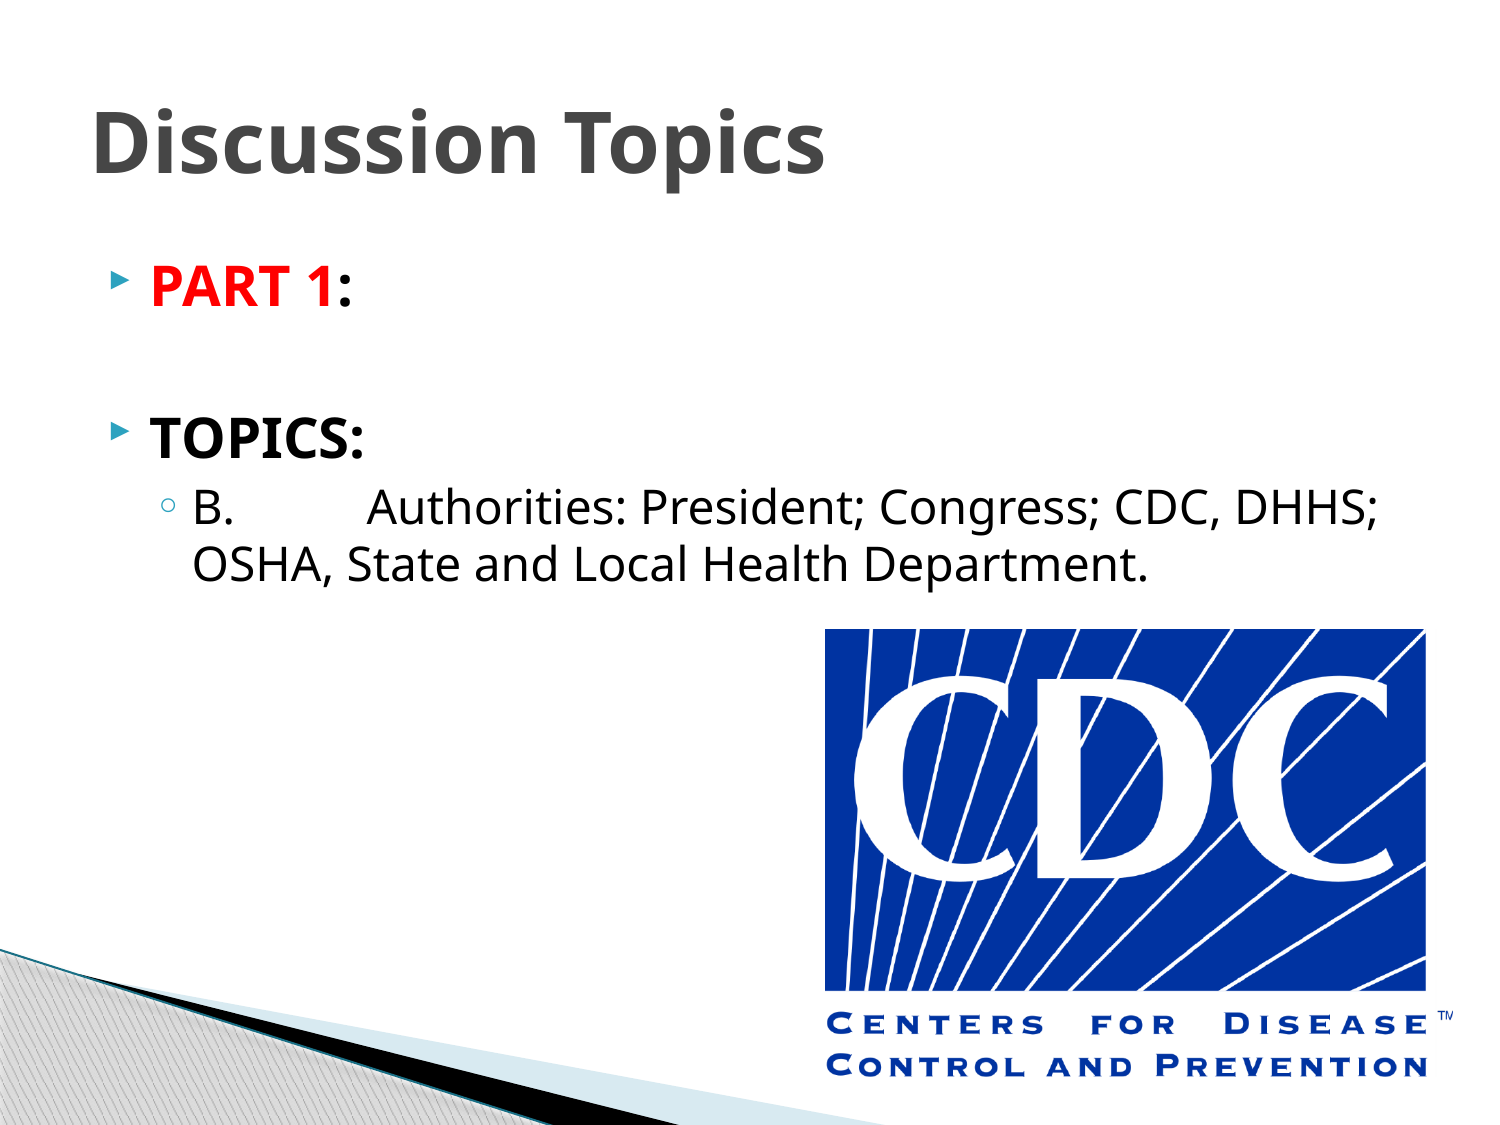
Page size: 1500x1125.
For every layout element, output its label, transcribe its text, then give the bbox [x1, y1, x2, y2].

title Discussion Topics [75, 45, 1425, 233]
picture [824, 628, 1453, 1077]
list PART 1: TOPICS: B. Authorities: President; Congress; CDC, DHHS; OSHA, State and Local Health Department. [75, 243, 1425, 986]
